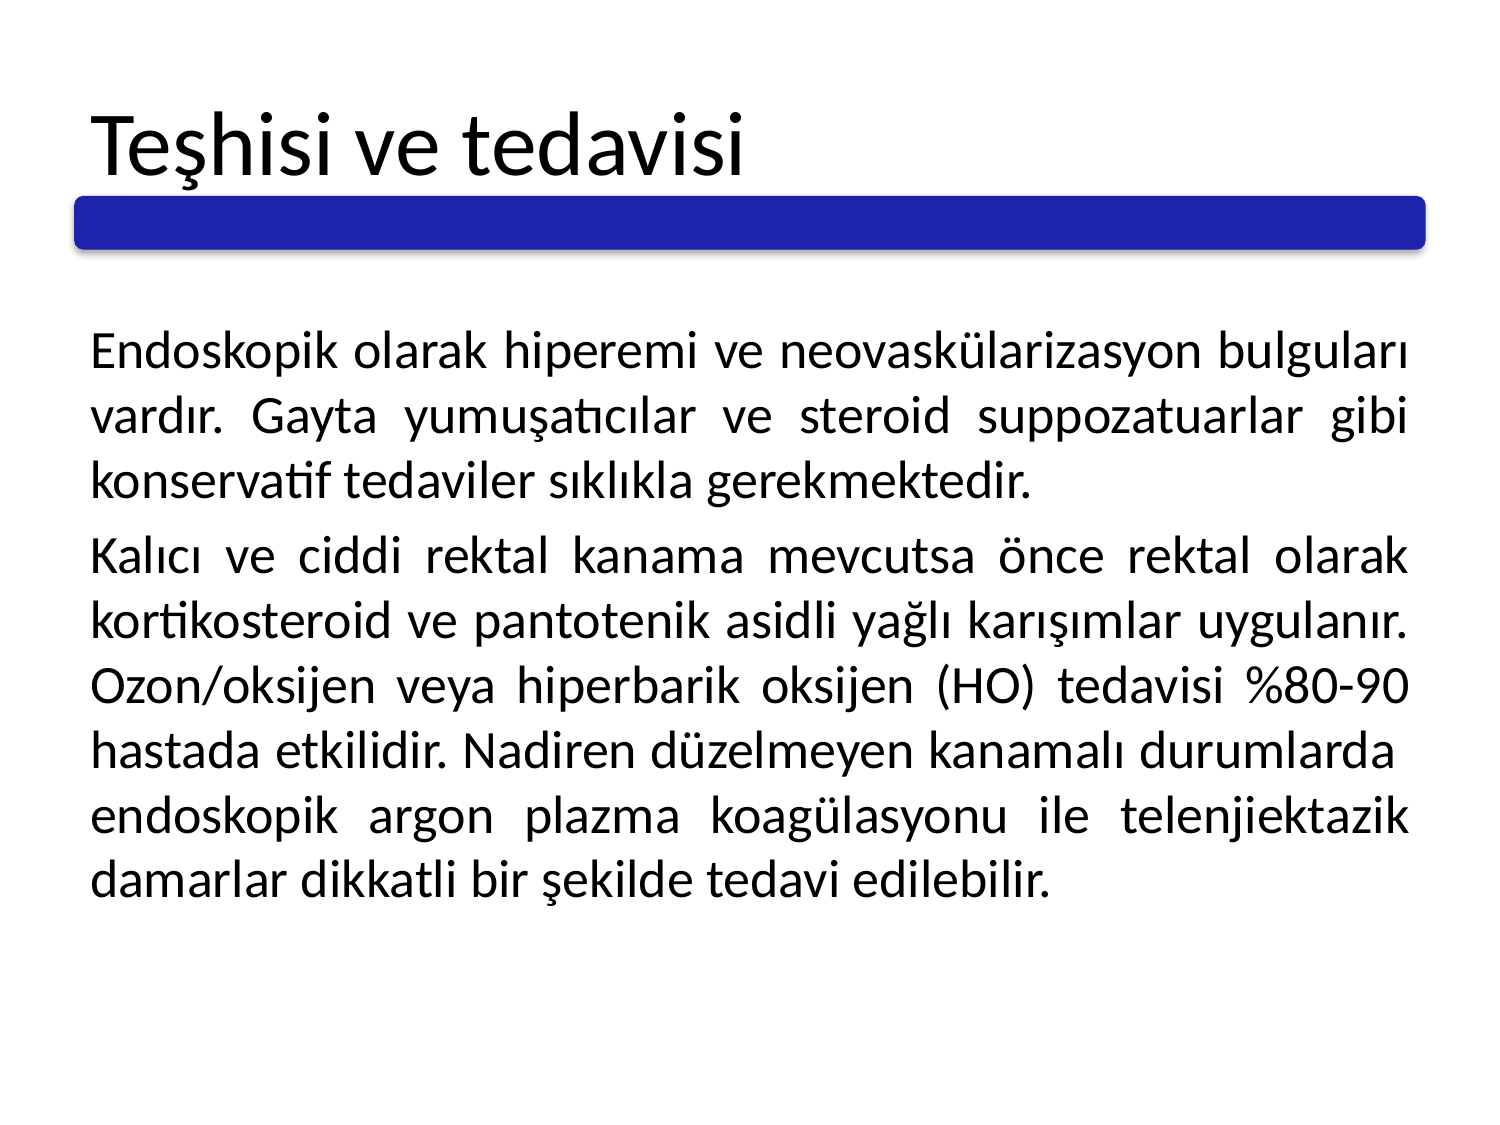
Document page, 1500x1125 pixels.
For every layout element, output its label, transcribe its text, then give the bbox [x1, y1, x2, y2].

list Endoskopik olarak hiperemi ve neovaskülarizasyon bulguları vardır. Gayta yumuşatıcılar ve steroid suppozatuarlar gibi konservatif tedaviler sıklıkla gerekmektedir. Kalıcı ve ciddi rektal kanama mevcutsa önce rektal olarak kortikosteroid ve pantotenik asidli yağlı karışımlar uygulanır. Ozon/oksijen veya hiperbarik oksijen (HO) tedavisi %80-90 hastada etkilidir. Nadiren düzelmeyen kanamalı durumlarda endoskopik argon plazma koagülasyonu ile telenjiektazik damarlar dikkatli bir şekilde tedavi edilebilir. [75, 306, 1425, 1050]
text_box [74, 195, 1426, 250]
title Teşhisi ve tedavisi [75, 45, 1425, 199]
